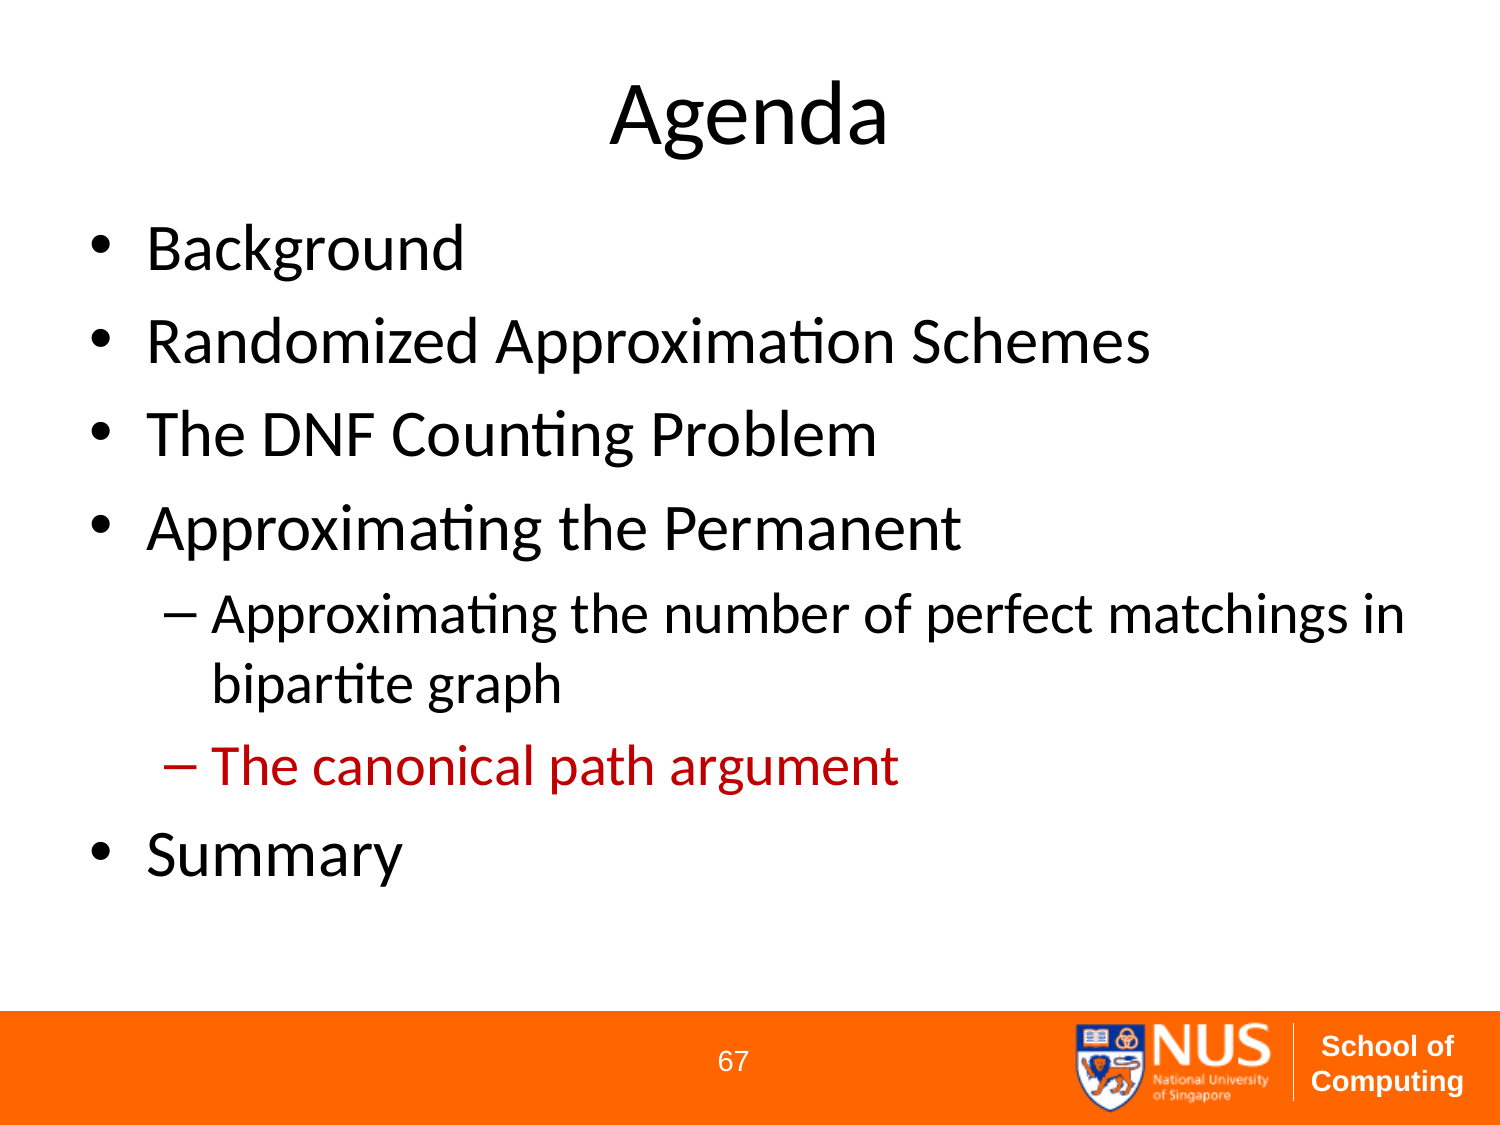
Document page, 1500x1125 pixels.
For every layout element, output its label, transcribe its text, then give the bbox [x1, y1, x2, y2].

title Agenda [75, 45, 1425, 173]
list Background Randomized Approximation Schemes The DNF Counting Problem Approximating the Permanent Approximating the number of perfect matchings in bipartite graph The canonical path argument Summary [75, 196, 1425, 1005]
picture [0, 1011, 1500, 1125]
slide_number 67 [702, 1035, 1053, 1095]
